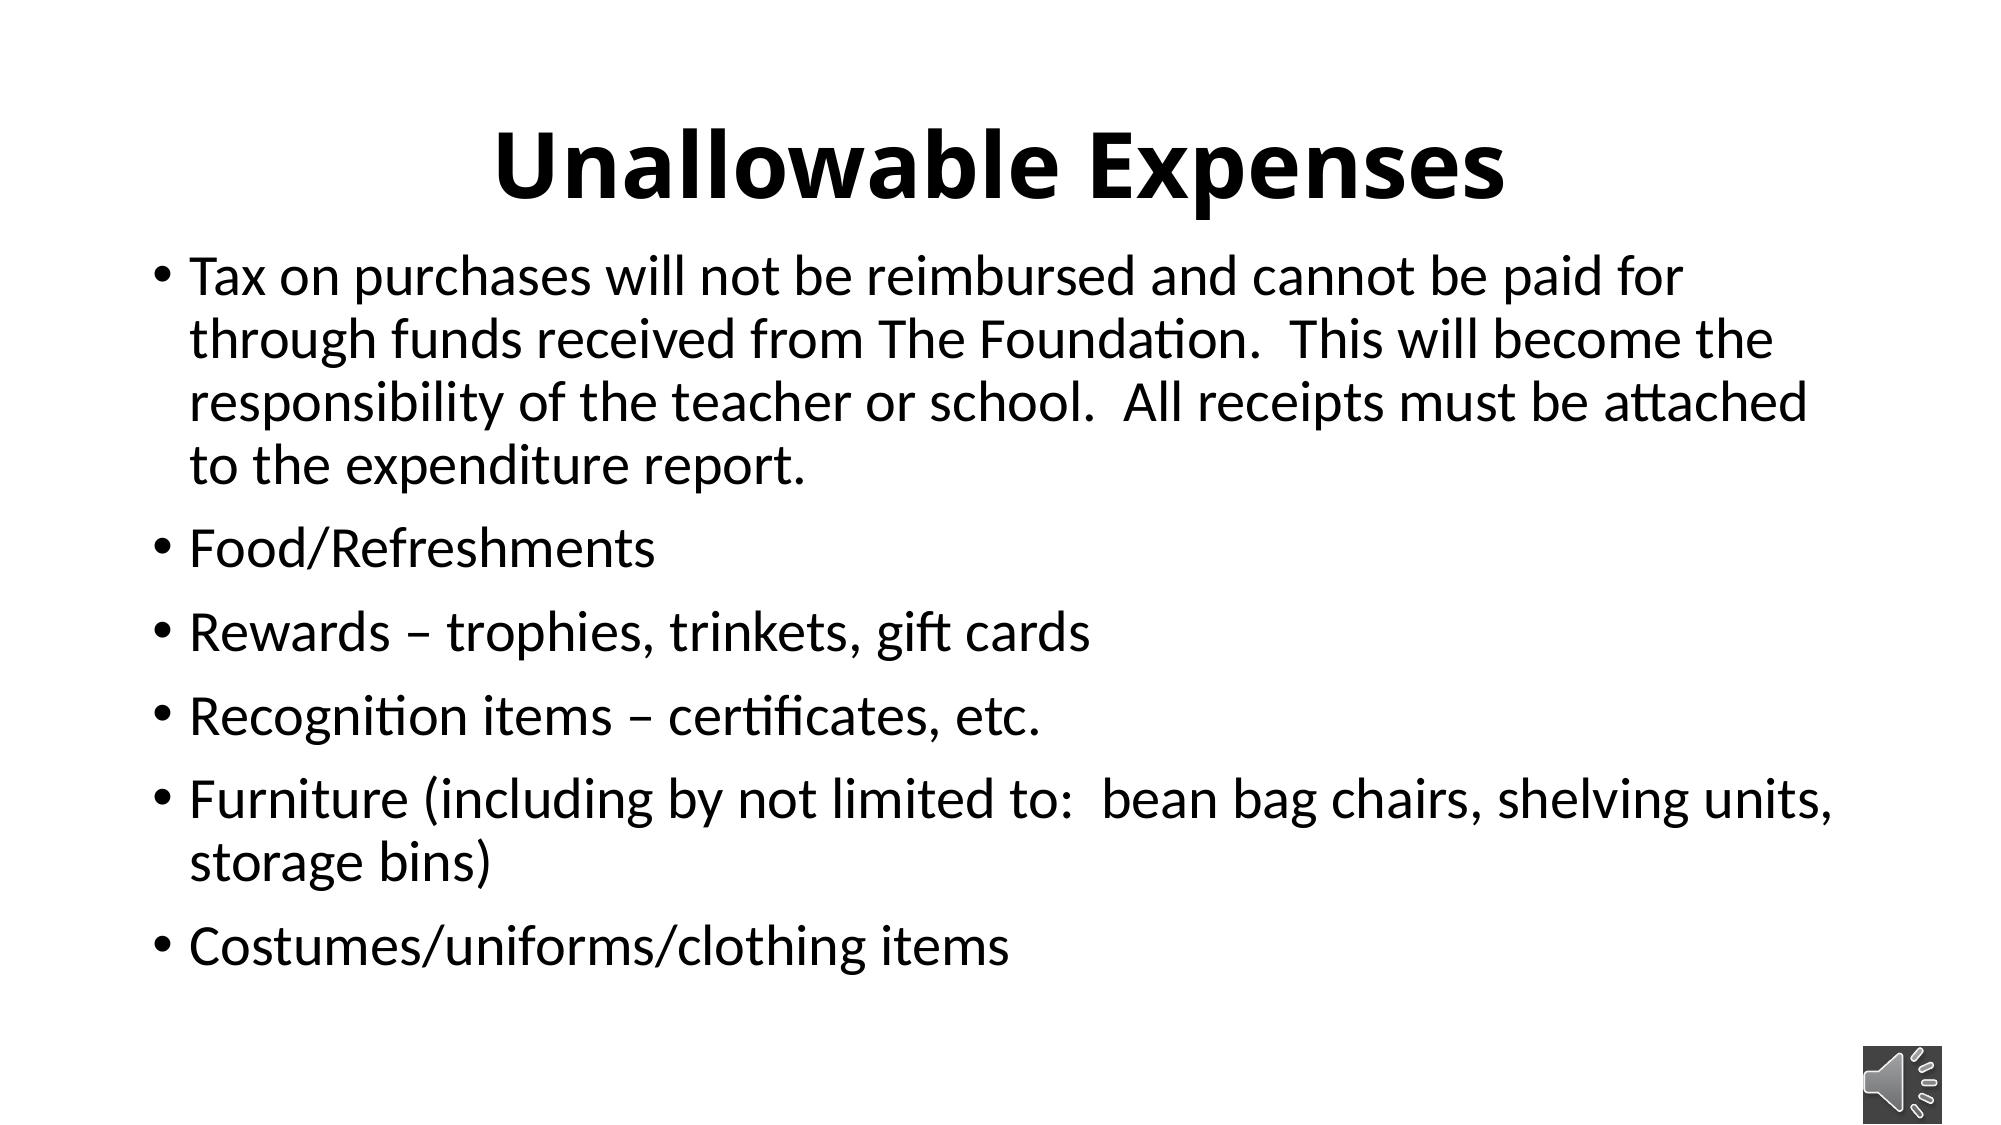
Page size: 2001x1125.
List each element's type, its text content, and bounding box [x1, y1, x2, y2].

title Unallowable Expenses [137, 59, 1863, 237]
list Tax on purchases will not be reimbursed and cannot be paid for through funds received from The Foundation. This will become the responsibility of the teacher or school. All receipts must be attached to the expenditure report. Food/Refreshments Rewards – trophies, trinkets, gift cards Recognition items – certificates, etc. Furniture (including by not limited to: bean bag chairs, shelving units, storage bins) Costumes/uniforms/clothing items [137, 237, 1863, 1014]
picture [1862, 1044, 1943, 1125]
